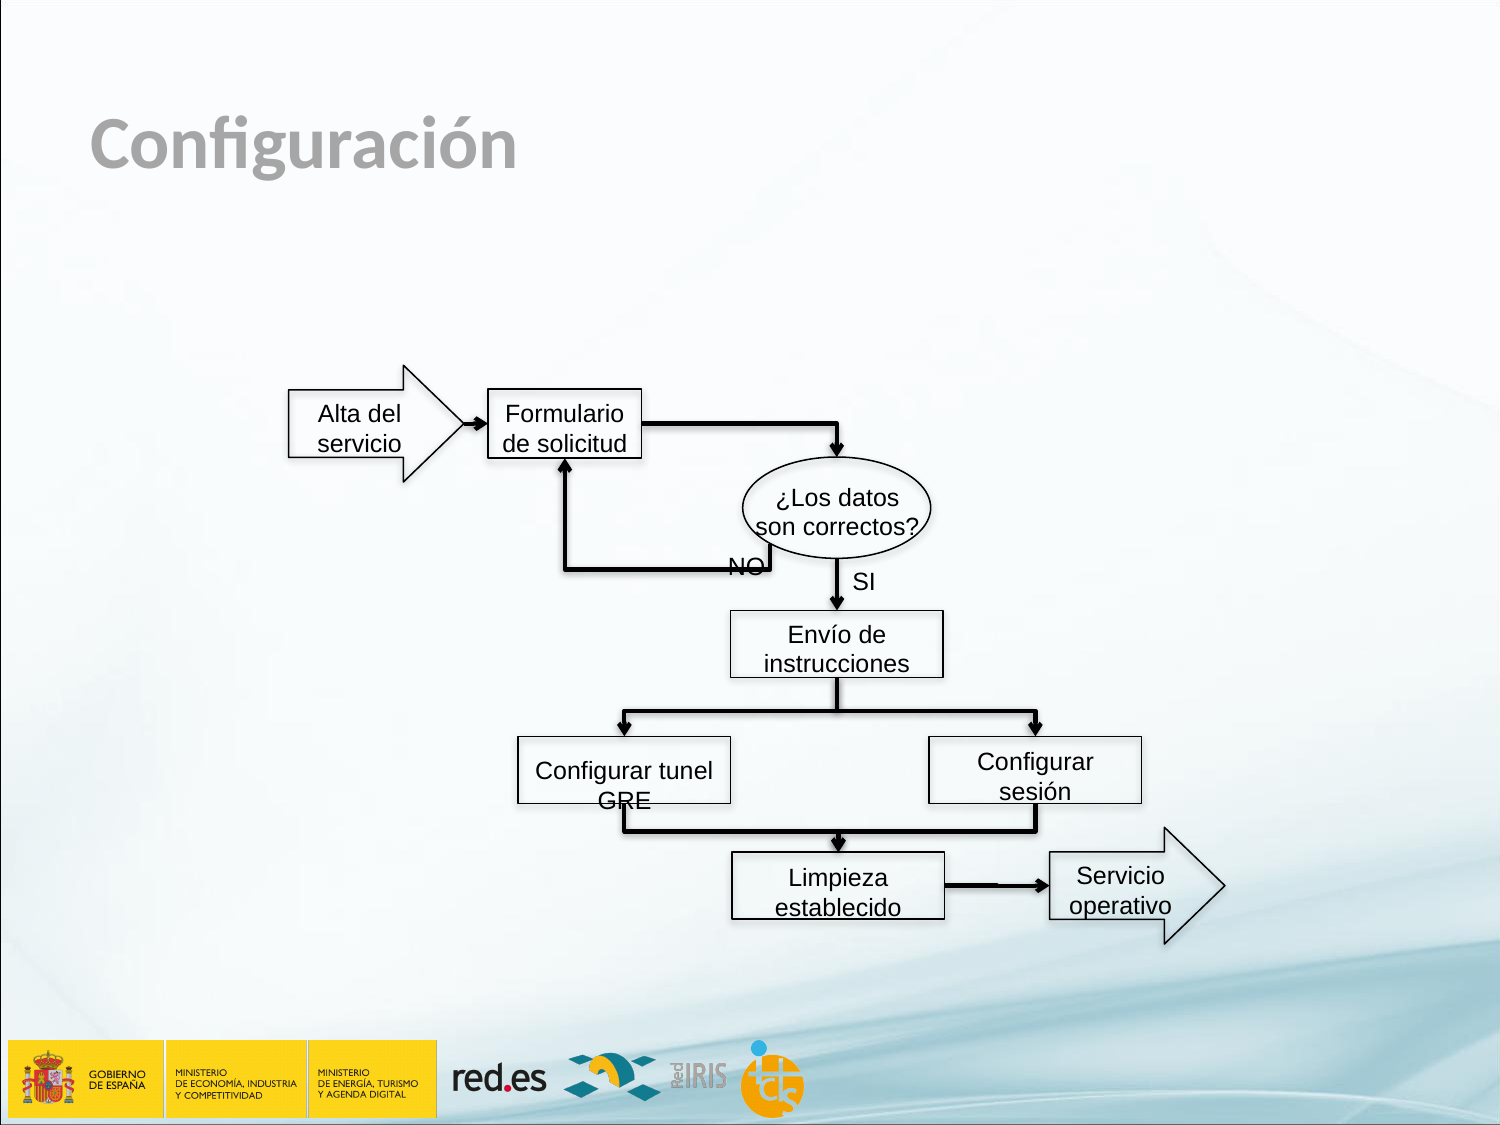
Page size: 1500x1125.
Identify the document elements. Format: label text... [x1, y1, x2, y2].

title Configuración [75, 45, 1425, 233]
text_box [288, 364, 1226, 945]
picture [0, 0, 1500, 1125]
